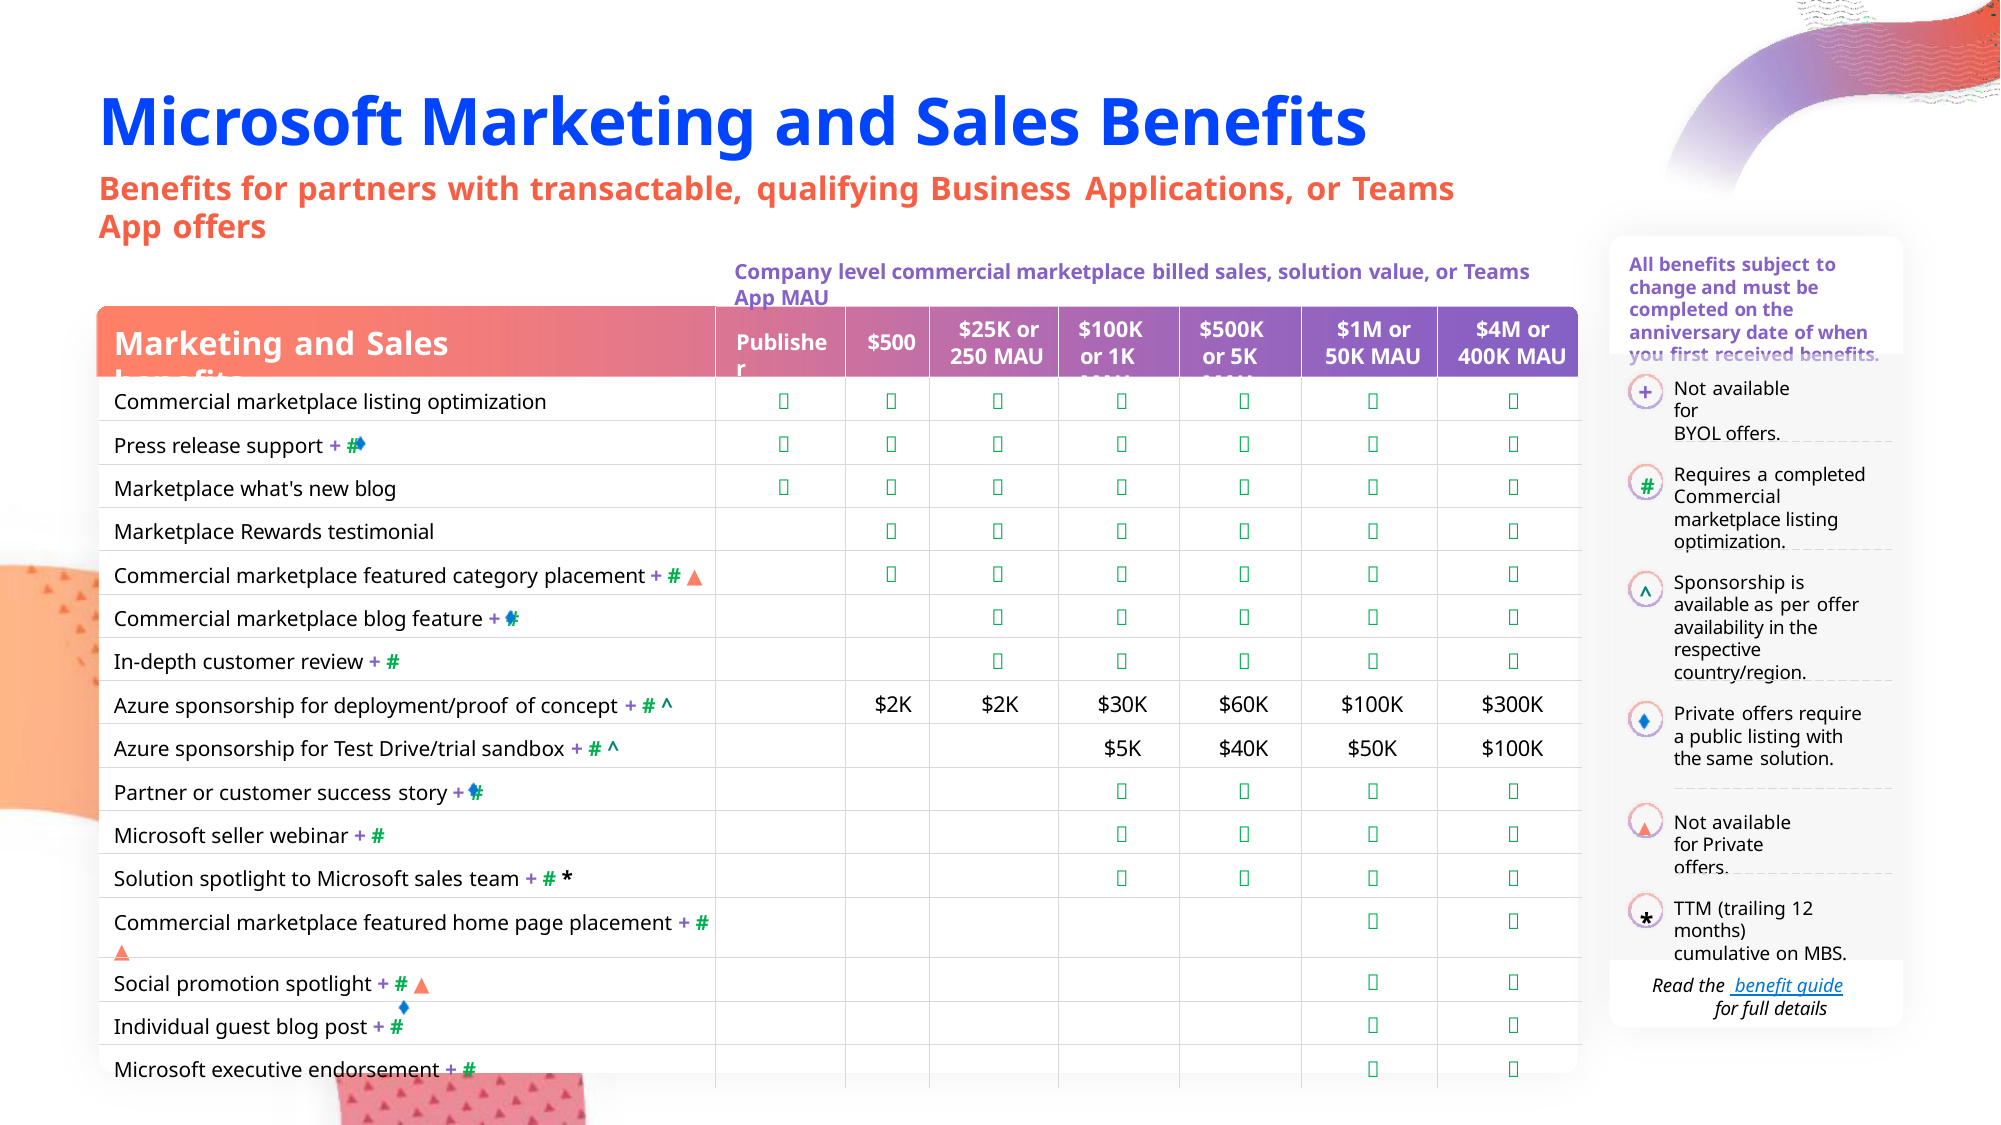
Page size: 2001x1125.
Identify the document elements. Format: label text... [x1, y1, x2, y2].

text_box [1622, 440, 1893, 875]
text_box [34, 235, 1642, 1125]
picture [452, 772, 495, 817]
picture [383, 988, 426, 1035]
picture [490, 598, 532, 645]
picture [1544, 0, 2000, 1091]
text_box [1609, 353, 1904, 961]
picture [340, 424, 382, 471]
title Microsoft Marketing and Sales Benefits Benefits for partners with transactable, qualifying Business Applications, or Teams App offers [96, 61, 1502, 197]
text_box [0, 199, 1539, 1125]
